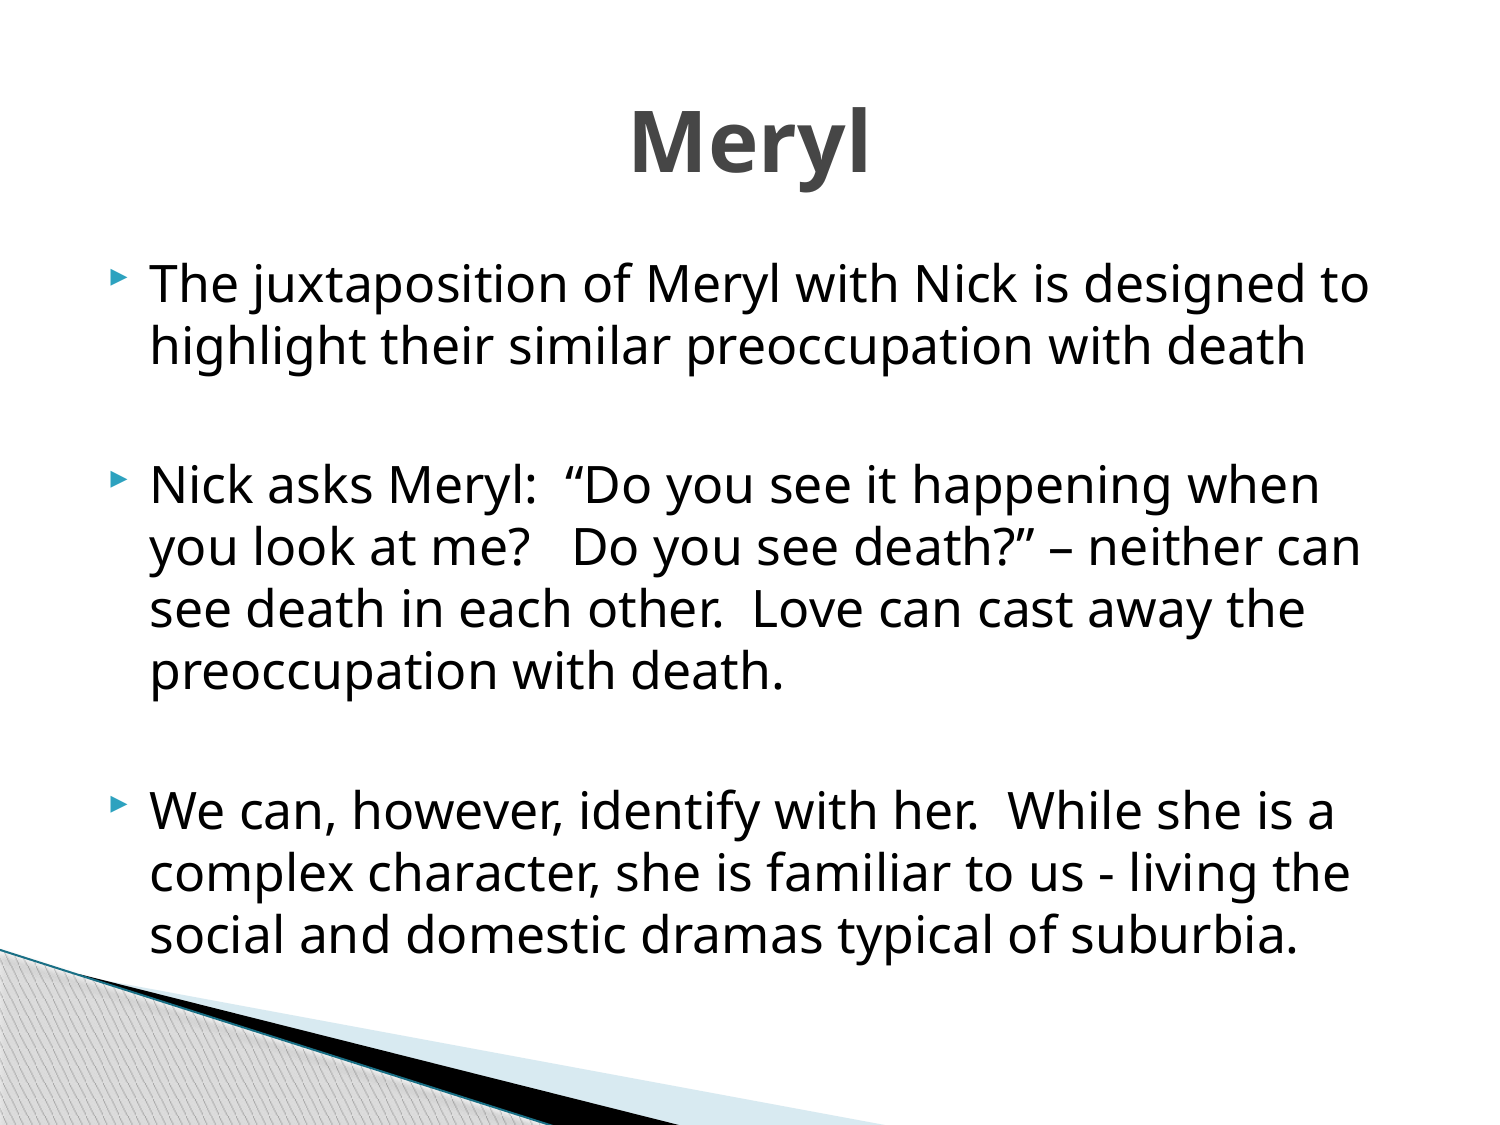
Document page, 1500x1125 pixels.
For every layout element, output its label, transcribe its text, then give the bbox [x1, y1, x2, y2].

list The juxtaposition of Meryl with Nick is designed to highlight their similar preoccupation with death Nick asks Meryl: “Do you see it happening when you look at me? Do you see death?” – neither can see death in each other. Love can cast away the preoccupation with death. We can, however, identify with her. While she is a complex character, she is familiar to us - living the social and domestic dramas typical of suburbia. [75, 243, 1425, 986]
title Meryl [75, 45, 1425, 233]
